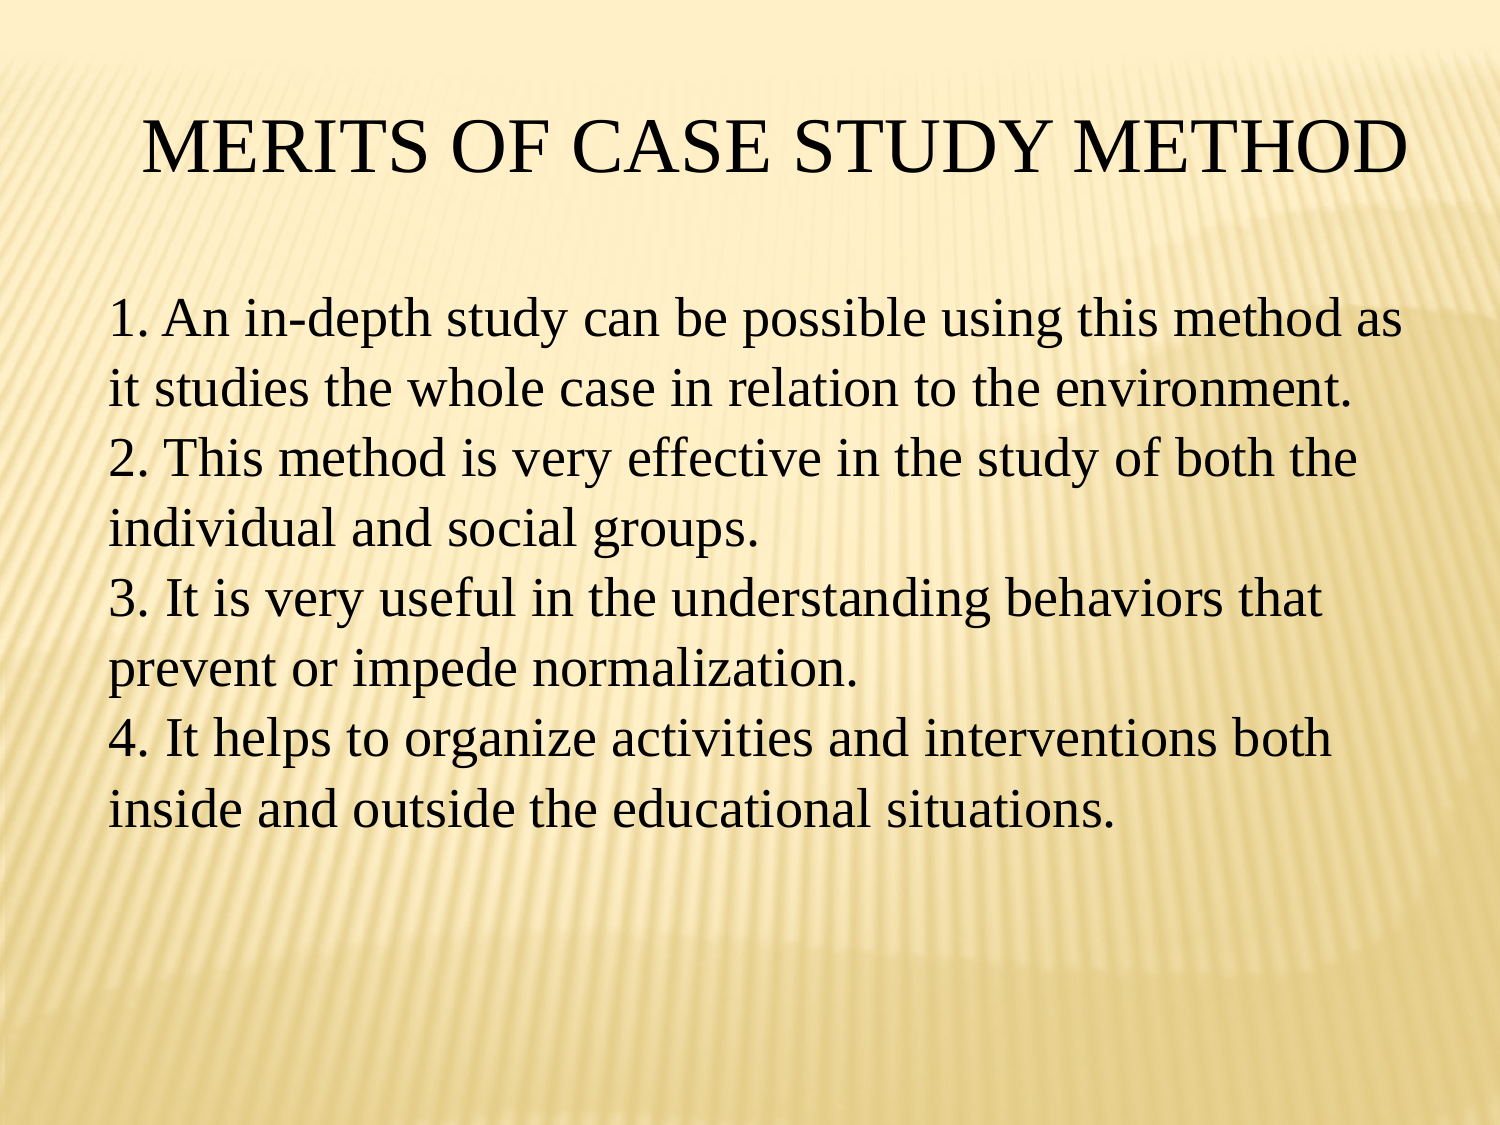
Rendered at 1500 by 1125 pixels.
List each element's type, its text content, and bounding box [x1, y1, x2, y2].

list 1. An in-depth study can be possible using this method as it studies the whole case in relation to the environment. 2. This method is very effective in the study of both the individual and social groups. 3. It is very useful in the understanding behaviors that prevent or impede normalization. 4. It helps to organize activities and interventions both inside and outside the educational situations. [93, 269, 1447, 1014]
title Merits of case study method [53, 45, 1500, 234]
